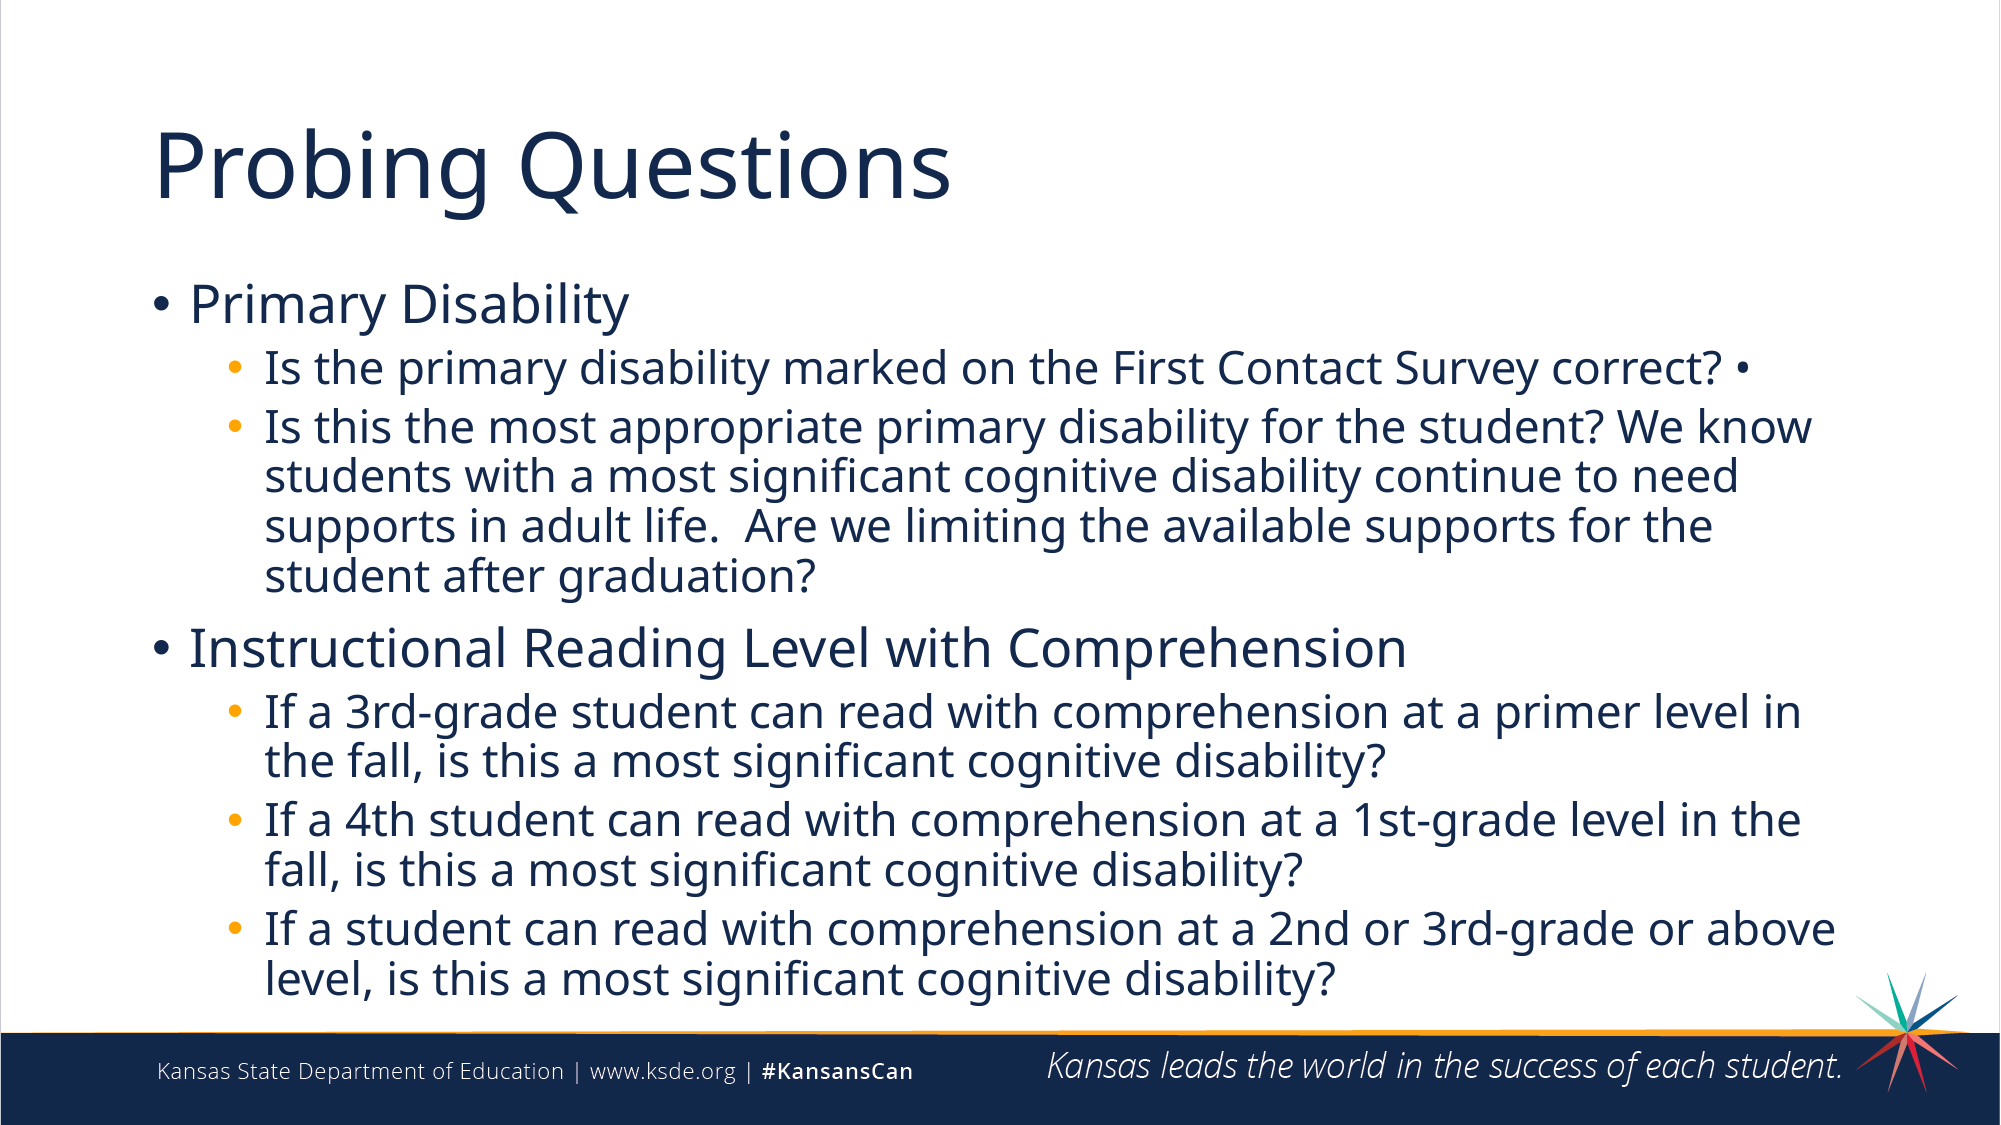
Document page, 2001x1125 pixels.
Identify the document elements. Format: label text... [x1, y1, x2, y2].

picture [0, 0, 2000, 1125]
list Primary Disability Is the primary disability marked on the First Contact Survey correct? • Is this the most appropriate primary disability for the student? We know students with a most significant cognitive disability continue to need supports in adult life. Are we limiting the available supports for the student after graduation? Instructional Reading Level with Comprehension If a 3rd-grade student can read with comprehension at a primer level in the fall, is this a most significant cognitive disability? If a 4th student can read with comprehension at a 1st-grade level in the fall, is this a most significant cognitive disability? If a student can read with comprehension at a 2nd or 3rd-grade or above level, is this a most significant cognitive disability? [137, 278, 1863, 1014]
title Probing Questions [137, 59, 1863, 278]
